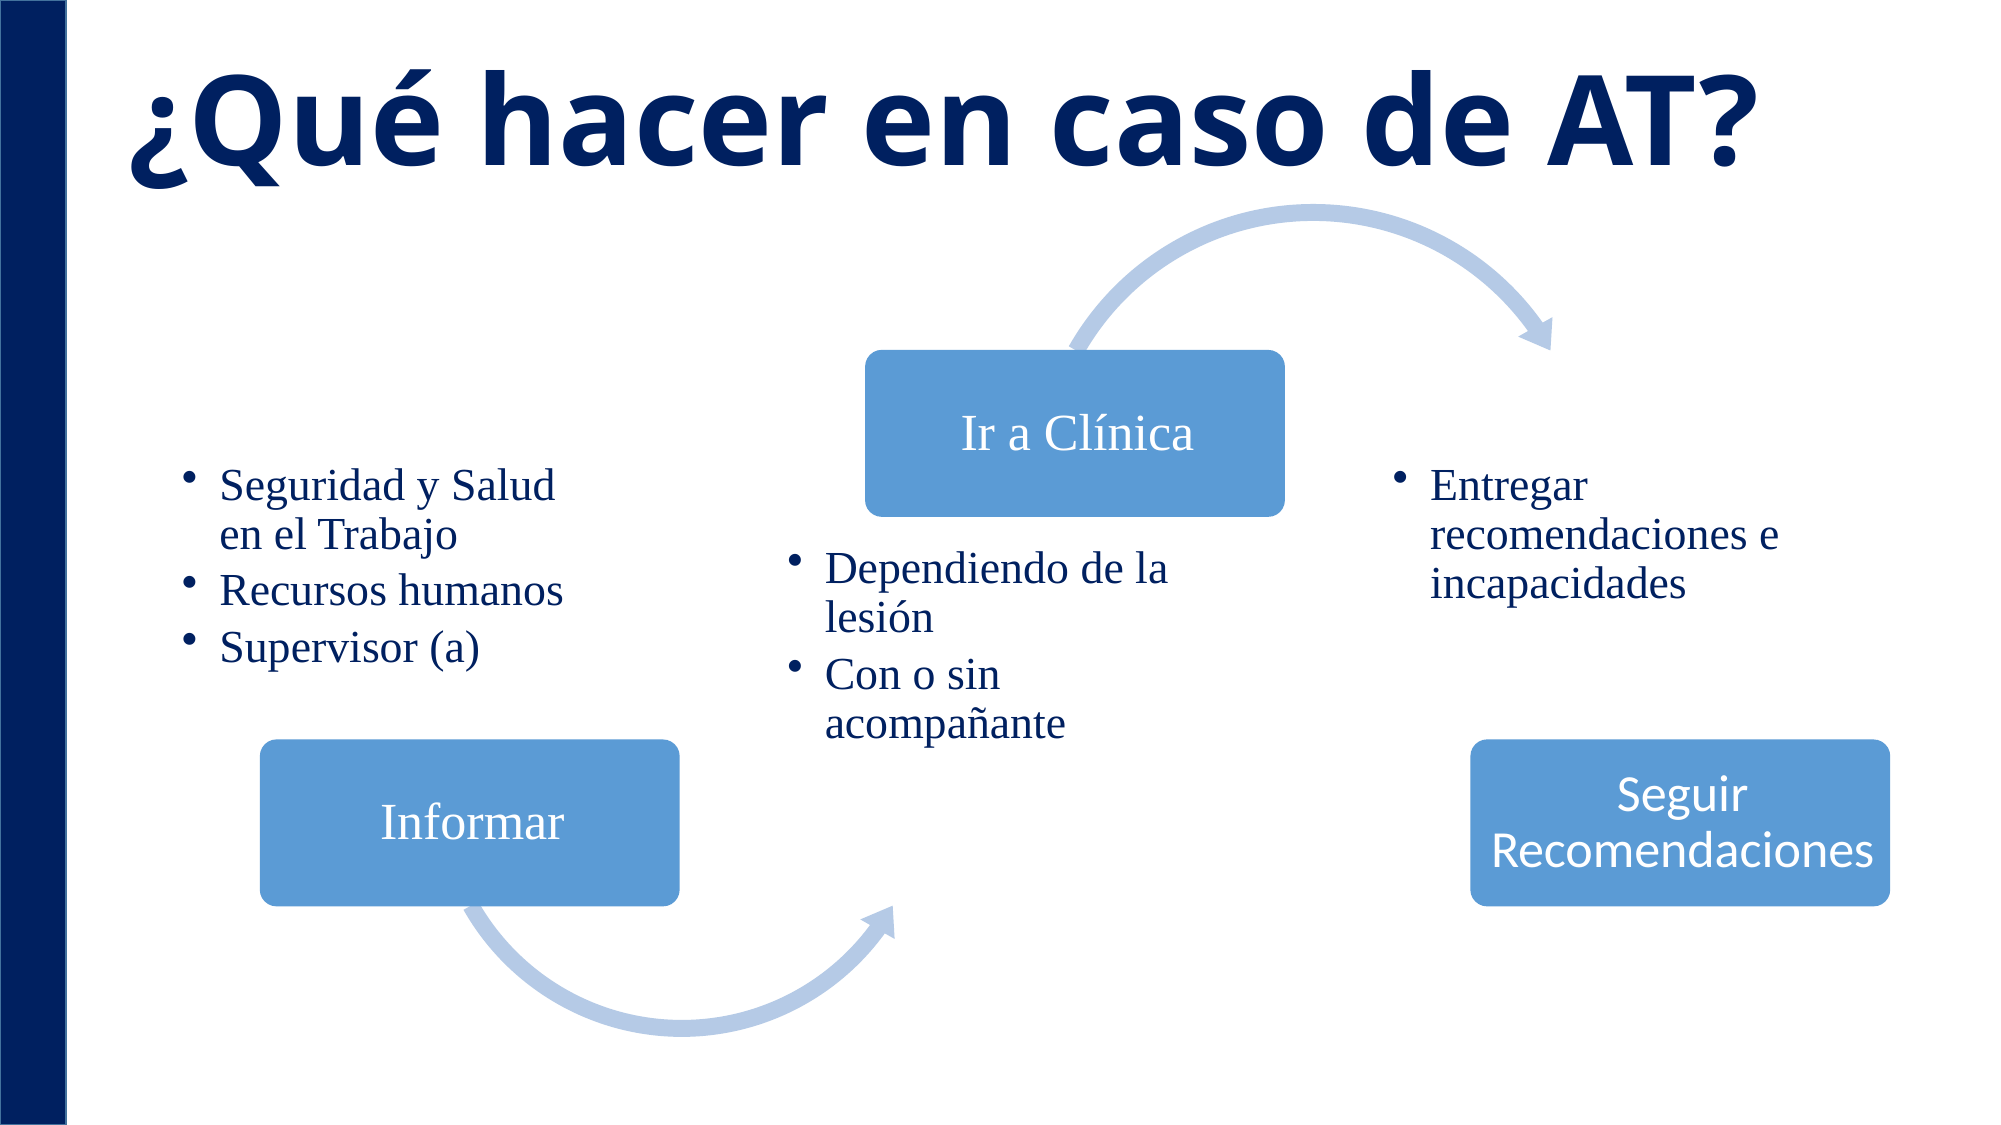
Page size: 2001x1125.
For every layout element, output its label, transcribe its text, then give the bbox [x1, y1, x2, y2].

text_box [154, 199, 1891, 1057]
text_box [0, 0, 67, 1125]
text_box ¿Qué hacer en caso de AT? [114, 33, 2000, 198]
